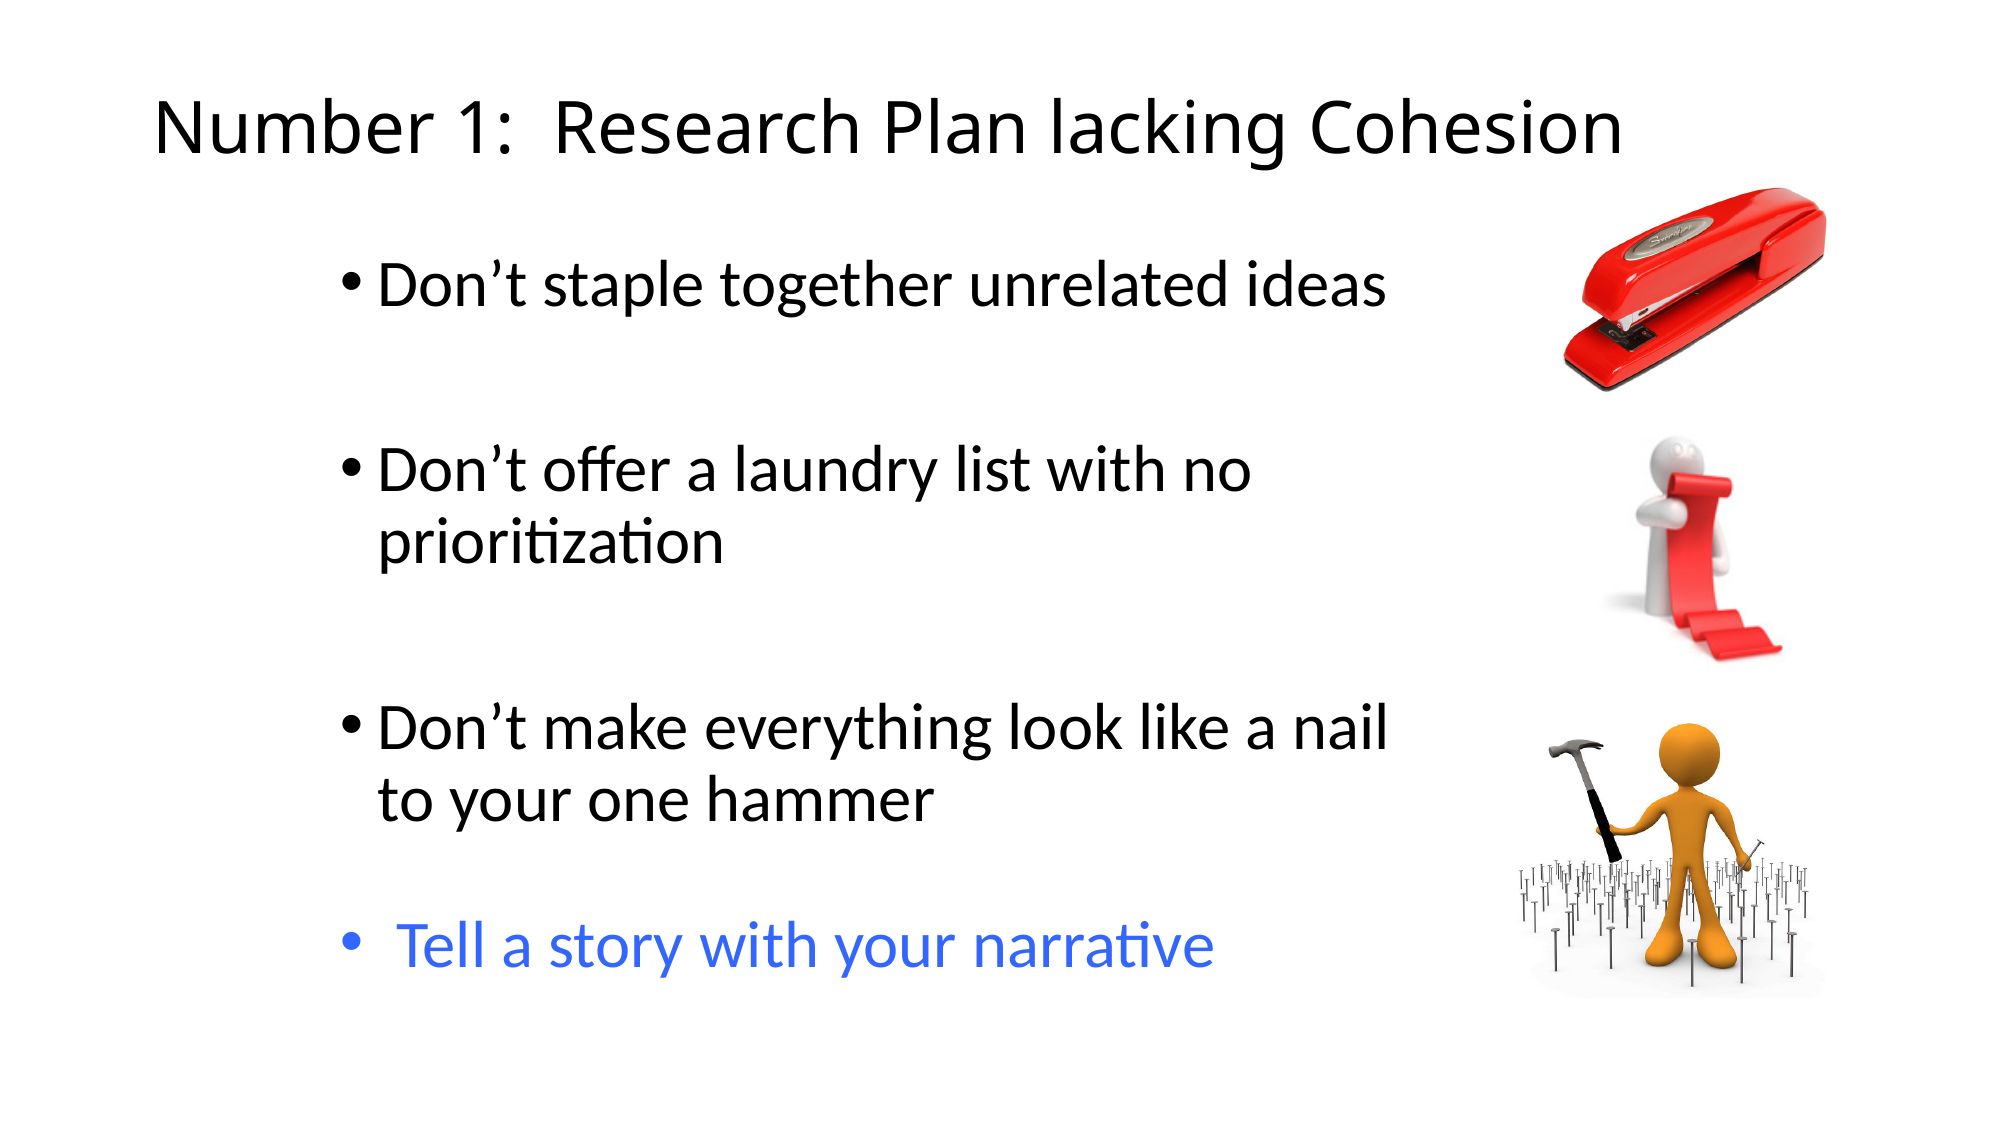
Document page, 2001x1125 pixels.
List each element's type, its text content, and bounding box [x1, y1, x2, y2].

list Don’t staple together unrelated ideas Don’t offer a laundry list with no prioritization Don’t make everything look like a nail to your one hammer [324, 241, 1462, 853]
picture [1575, 425, 1822, 672]
picture [1561, 185, 1828, 394]
picture [1504, 678, 1825, 998]
text_box Tell a story with your narrative [324, 893, 1328, 1018]
title Number 1: Research Plan lacking Cohesion [137, 59, 1762, 200]
